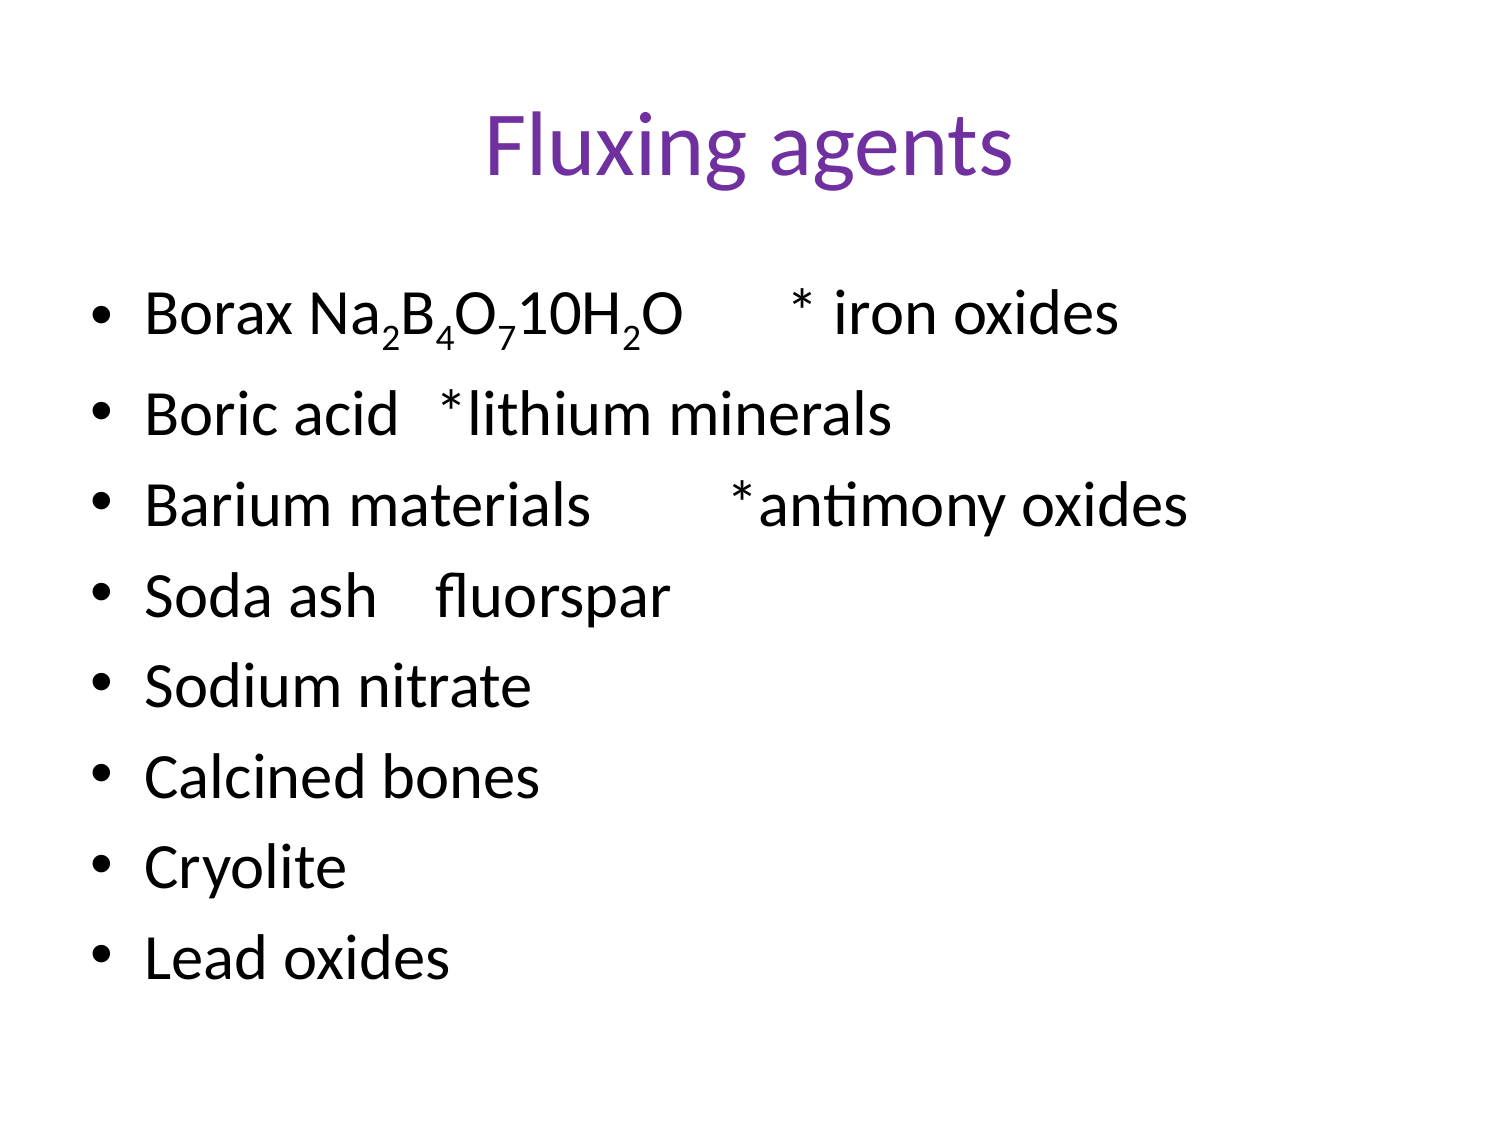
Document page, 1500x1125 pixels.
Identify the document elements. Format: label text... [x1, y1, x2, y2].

list Borax Na2B4O710H2O * iron oxides Boric acid *lithium minerals Barium materials *antimony oxides Soda ash fluorspar Sodium nitrate Calcined bones Cryolite Lead oxides [75, 262, 1425, 1005]
title Fluxing agents [75, 45, 1425, 233]
